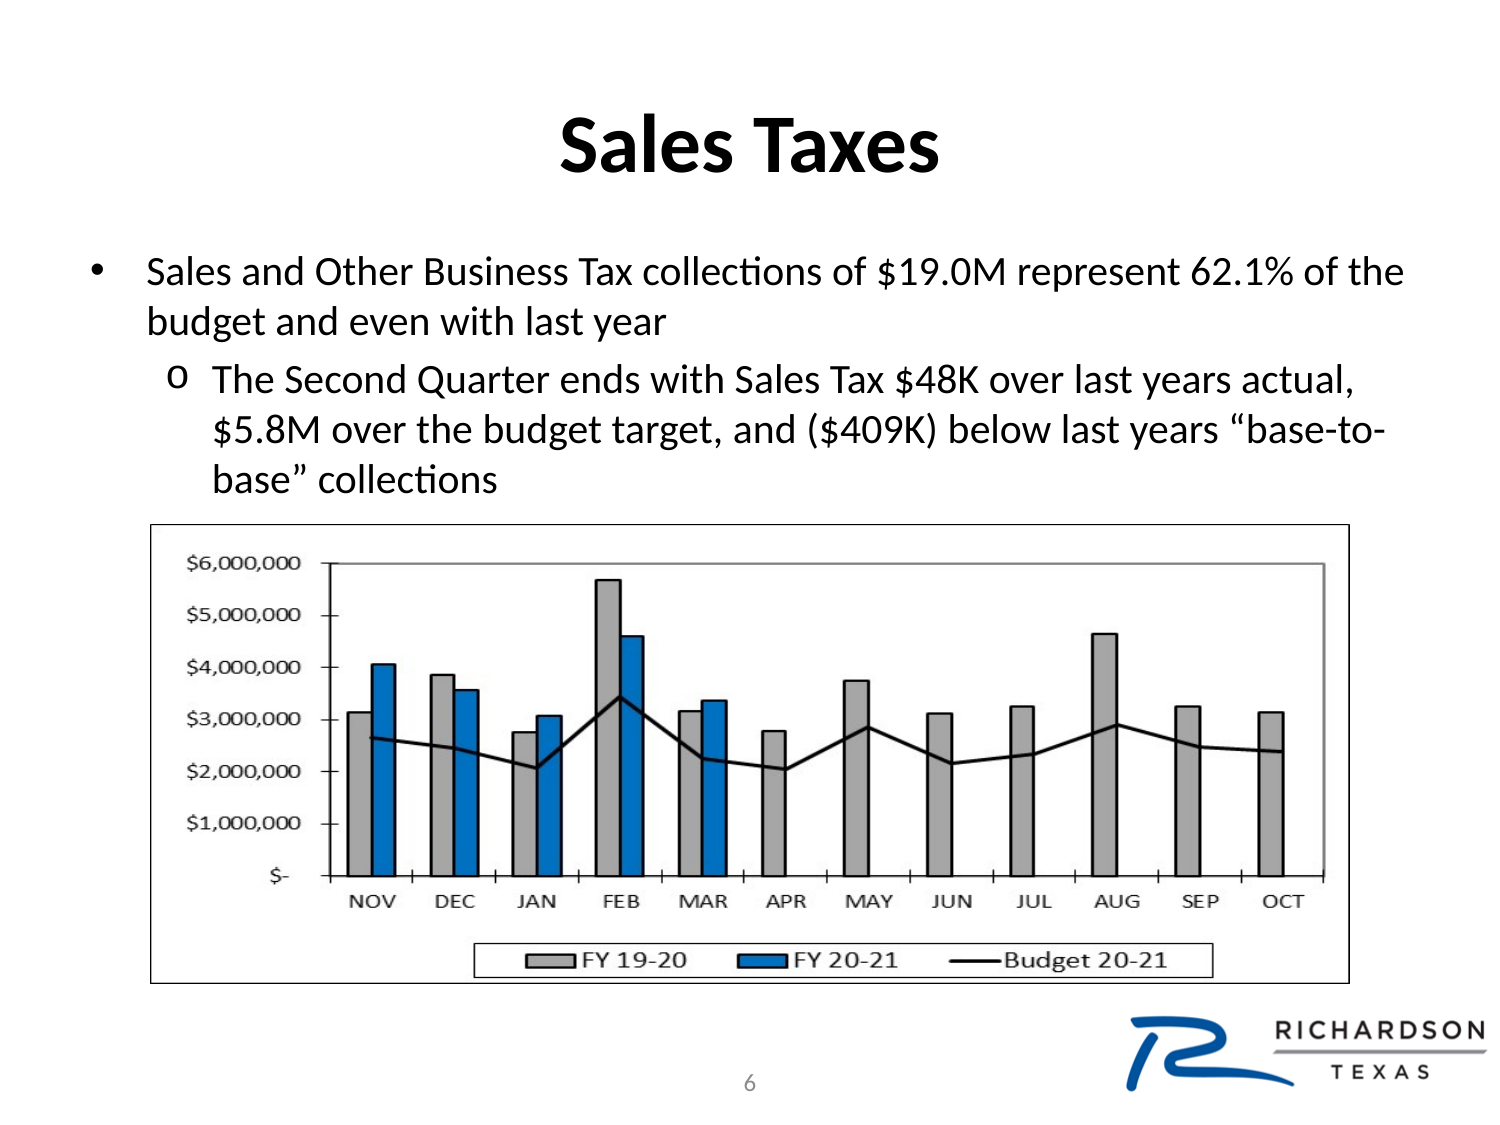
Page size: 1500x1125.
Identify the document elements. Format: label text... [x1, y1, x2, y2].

list Sales and Other Business Tax collections of $19.0M represent 62.1% of the budget and even with last year The Second Quarter ends with Sales Tax $48K over last years actual, $5.8M over the budget target, and ($409K) below last years “base-to-base” collections [75, 236, 1425, 850]
slide_number 6 [575, 1051, 925, 1112]
picture [149, 524, 1500, 1117]
title Sales Taxes [75, 45, 1425, 233]
